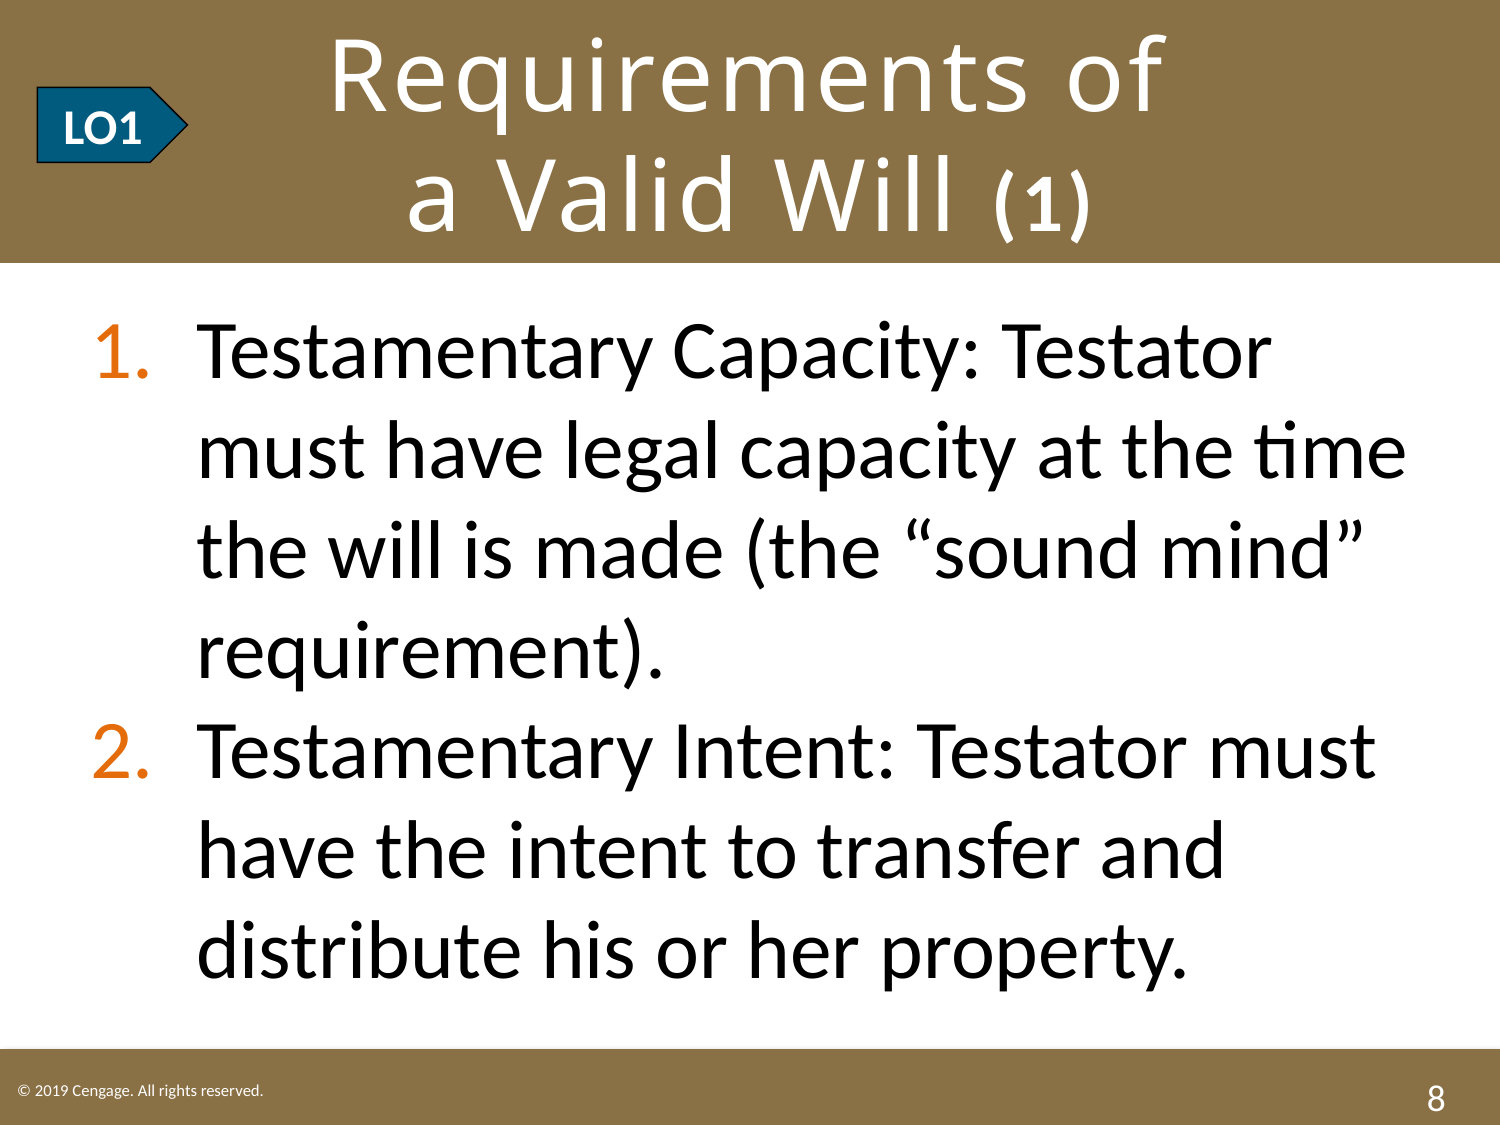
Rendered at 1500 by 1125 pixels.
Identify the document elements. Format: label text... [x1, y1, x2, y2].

list Testamentary Capacity: Testator must have legal capacity at the time the will is made (the “sound mind” requirement). Testamentary Intent: Testator must have the intent to transfer and distribute his or her property. [75, 287, 1425, 1075]
title LO1 Requirements of a Valid Will (1) [0, 0, 1500, 264]
text_box LO1 [37, 87, 188, 163]
slide_number 8 [1110, 1074, 1461, 1119]
